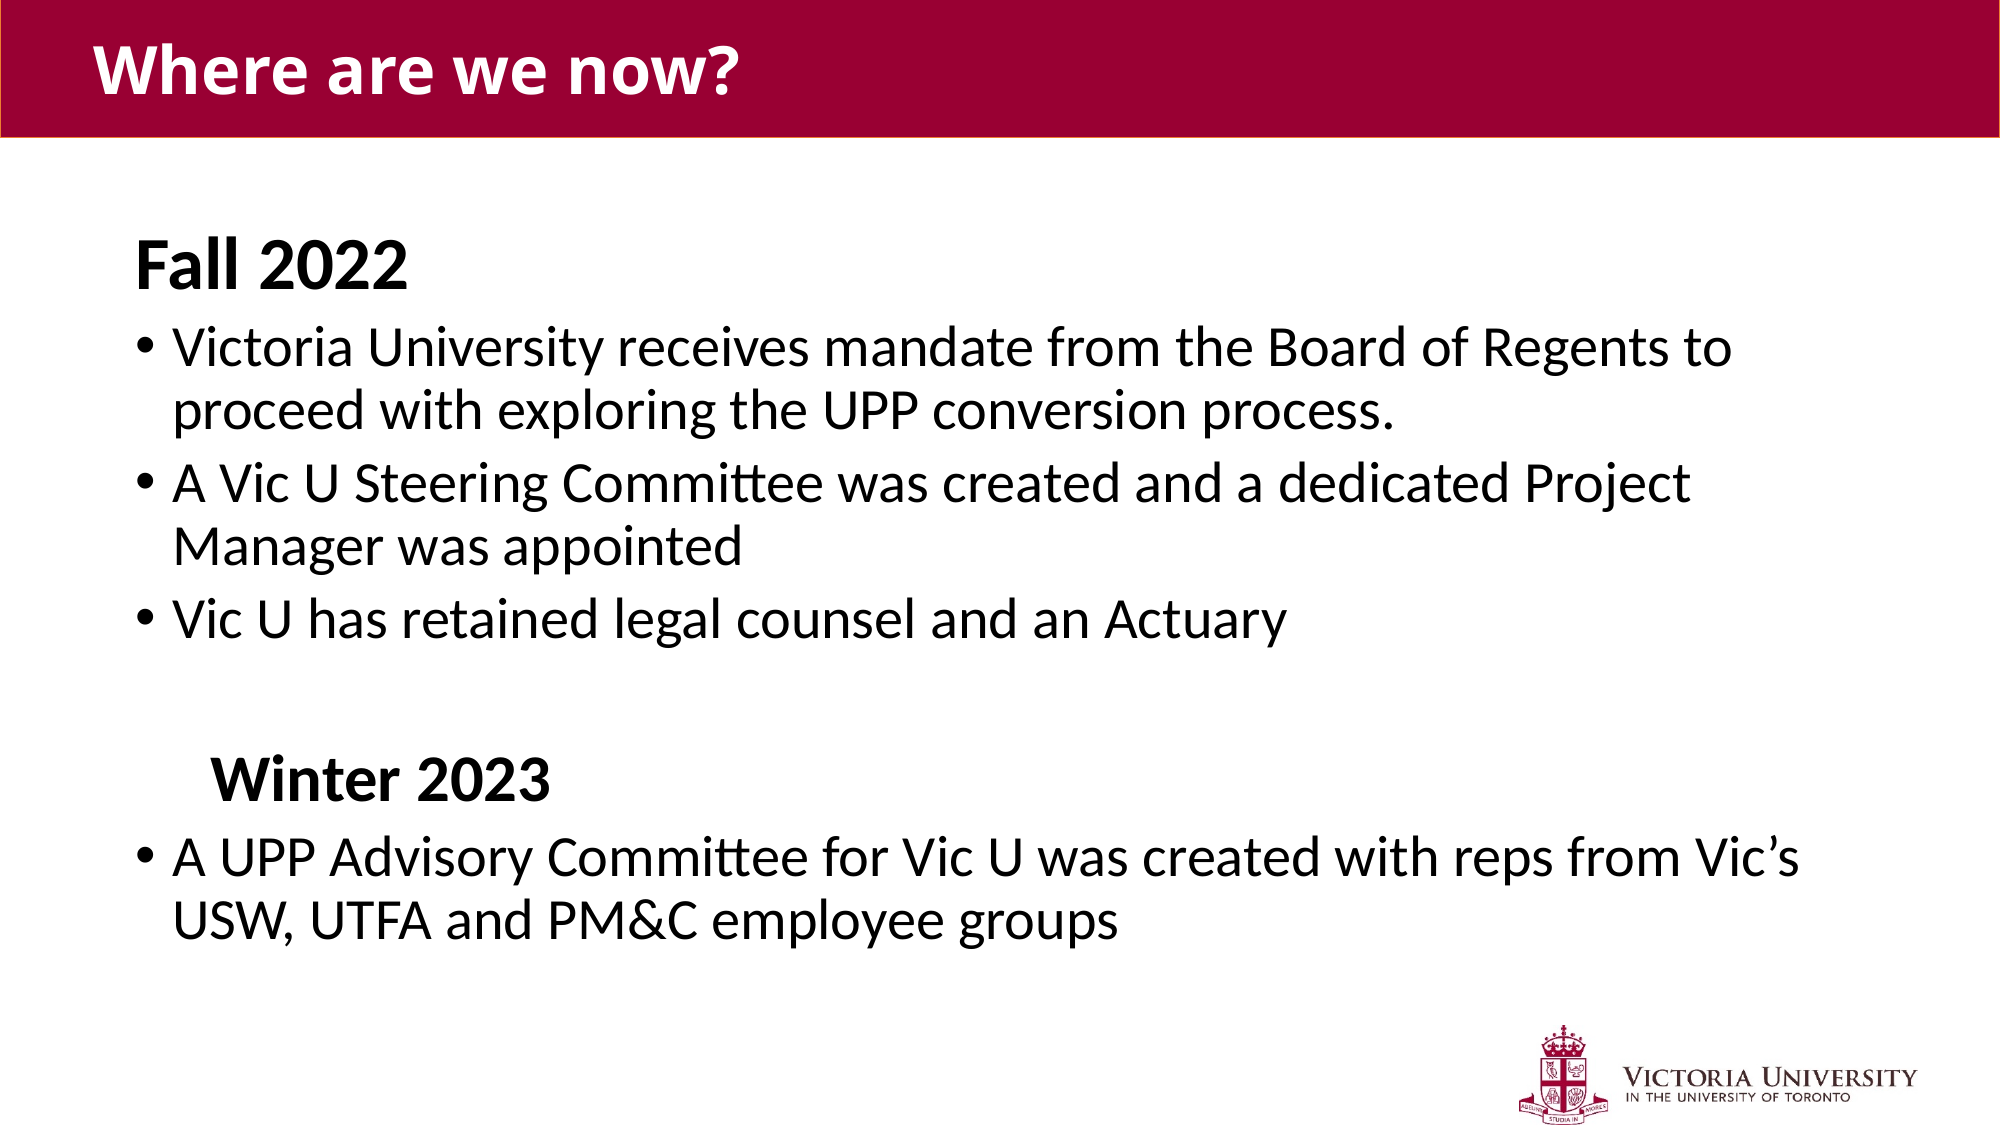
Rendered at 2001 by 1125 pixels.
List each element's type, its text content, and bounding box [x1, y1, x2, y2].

picture [1519, 1025, 1918, 1125]
text_box [1804, 0, 2000, 138]
text_box [0, 0, 78, 138]
title Where are we now? [78, 0, 1804, 182]
list Fall 2022 Victoria University receives mandate from the Board of Regents to proceed with exploring the UPP conversion process. A Vic U Steering Committee was created and a dedicated Project Manager was appointed Vic U has retained legal counsel and an Actuary Winter 2023 A UPP Advisory Committee for Vic U was created with reps from Vic’s USW, UTFA and PM&C employee groups [0, 138, 1908, 1090]
